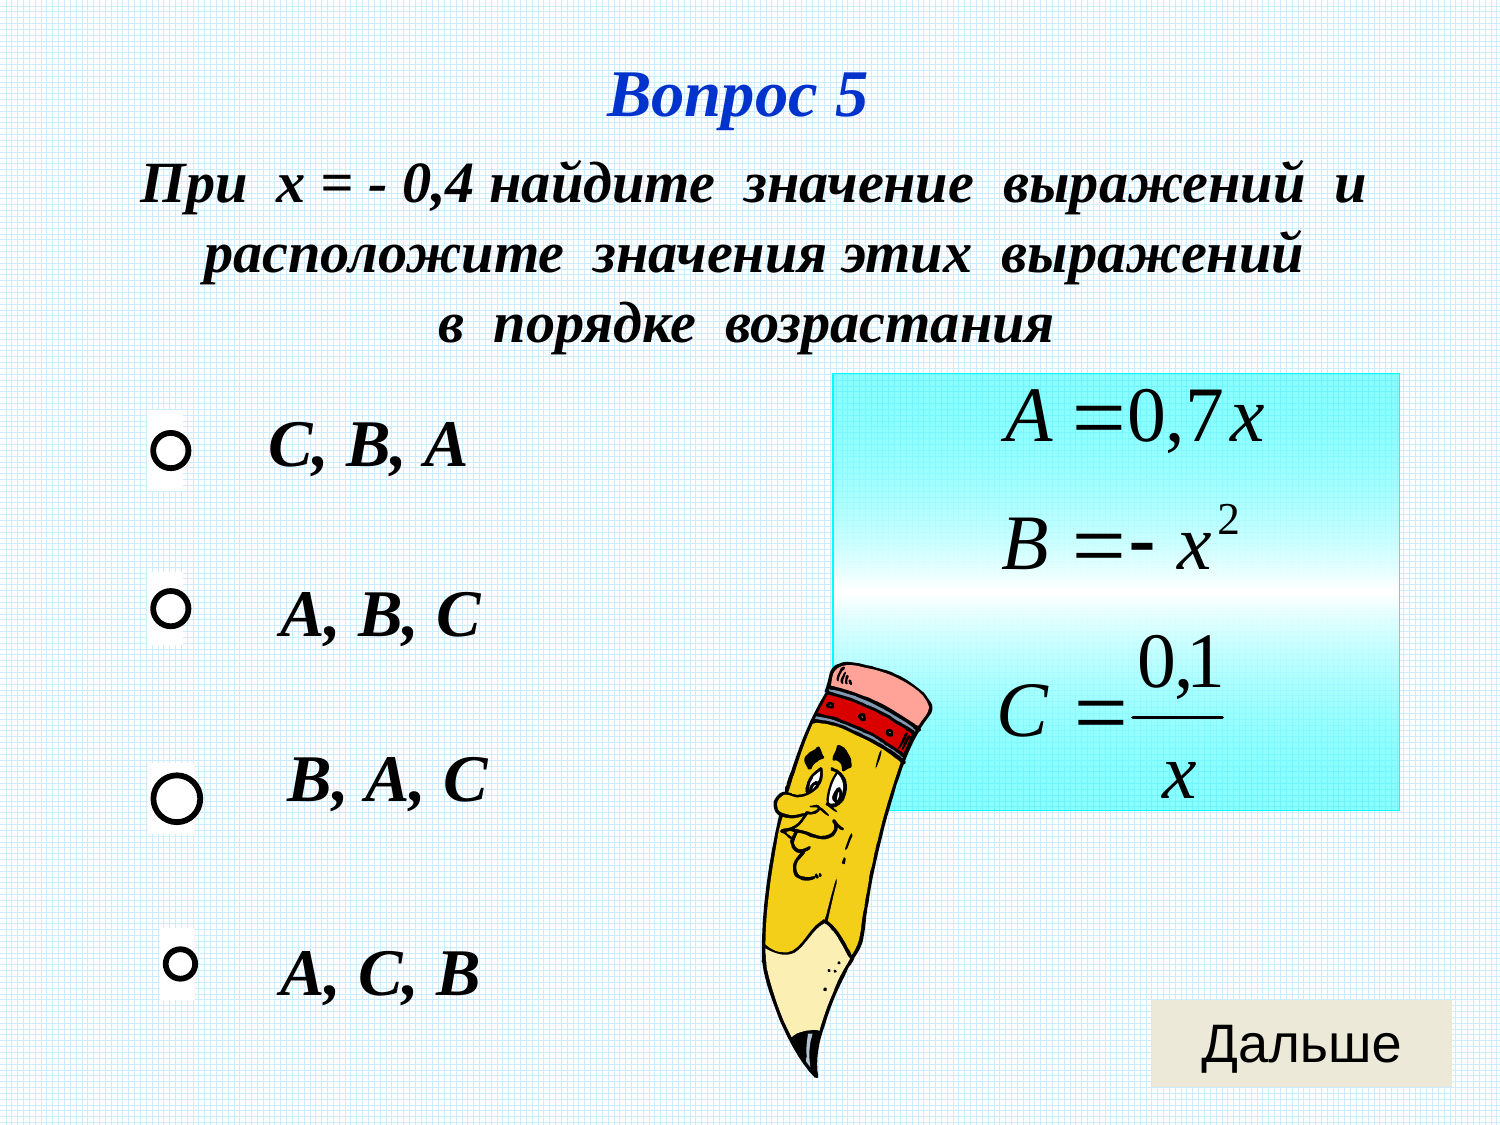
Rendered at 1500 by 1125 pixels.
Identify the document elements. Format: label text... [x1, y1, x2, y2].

text_box А, В, С [265, 562, 496, 658]
text_box А, С, В [265, 921, 496, 1016]
text_box При х = - 0,4 найдите значение выражений и расположите значения этих выражений в порядке возрастания [126, 137, 1383, 362]
text_box Вопрос 5 [53, 42, 1424, 138]
picture [761, 656, 936, 1079]
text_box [832, 373, 1400, 819]
text_box С, В, А [253, 392, 484, 488]
text_box В, А, С [273, 727, 504, 823]
